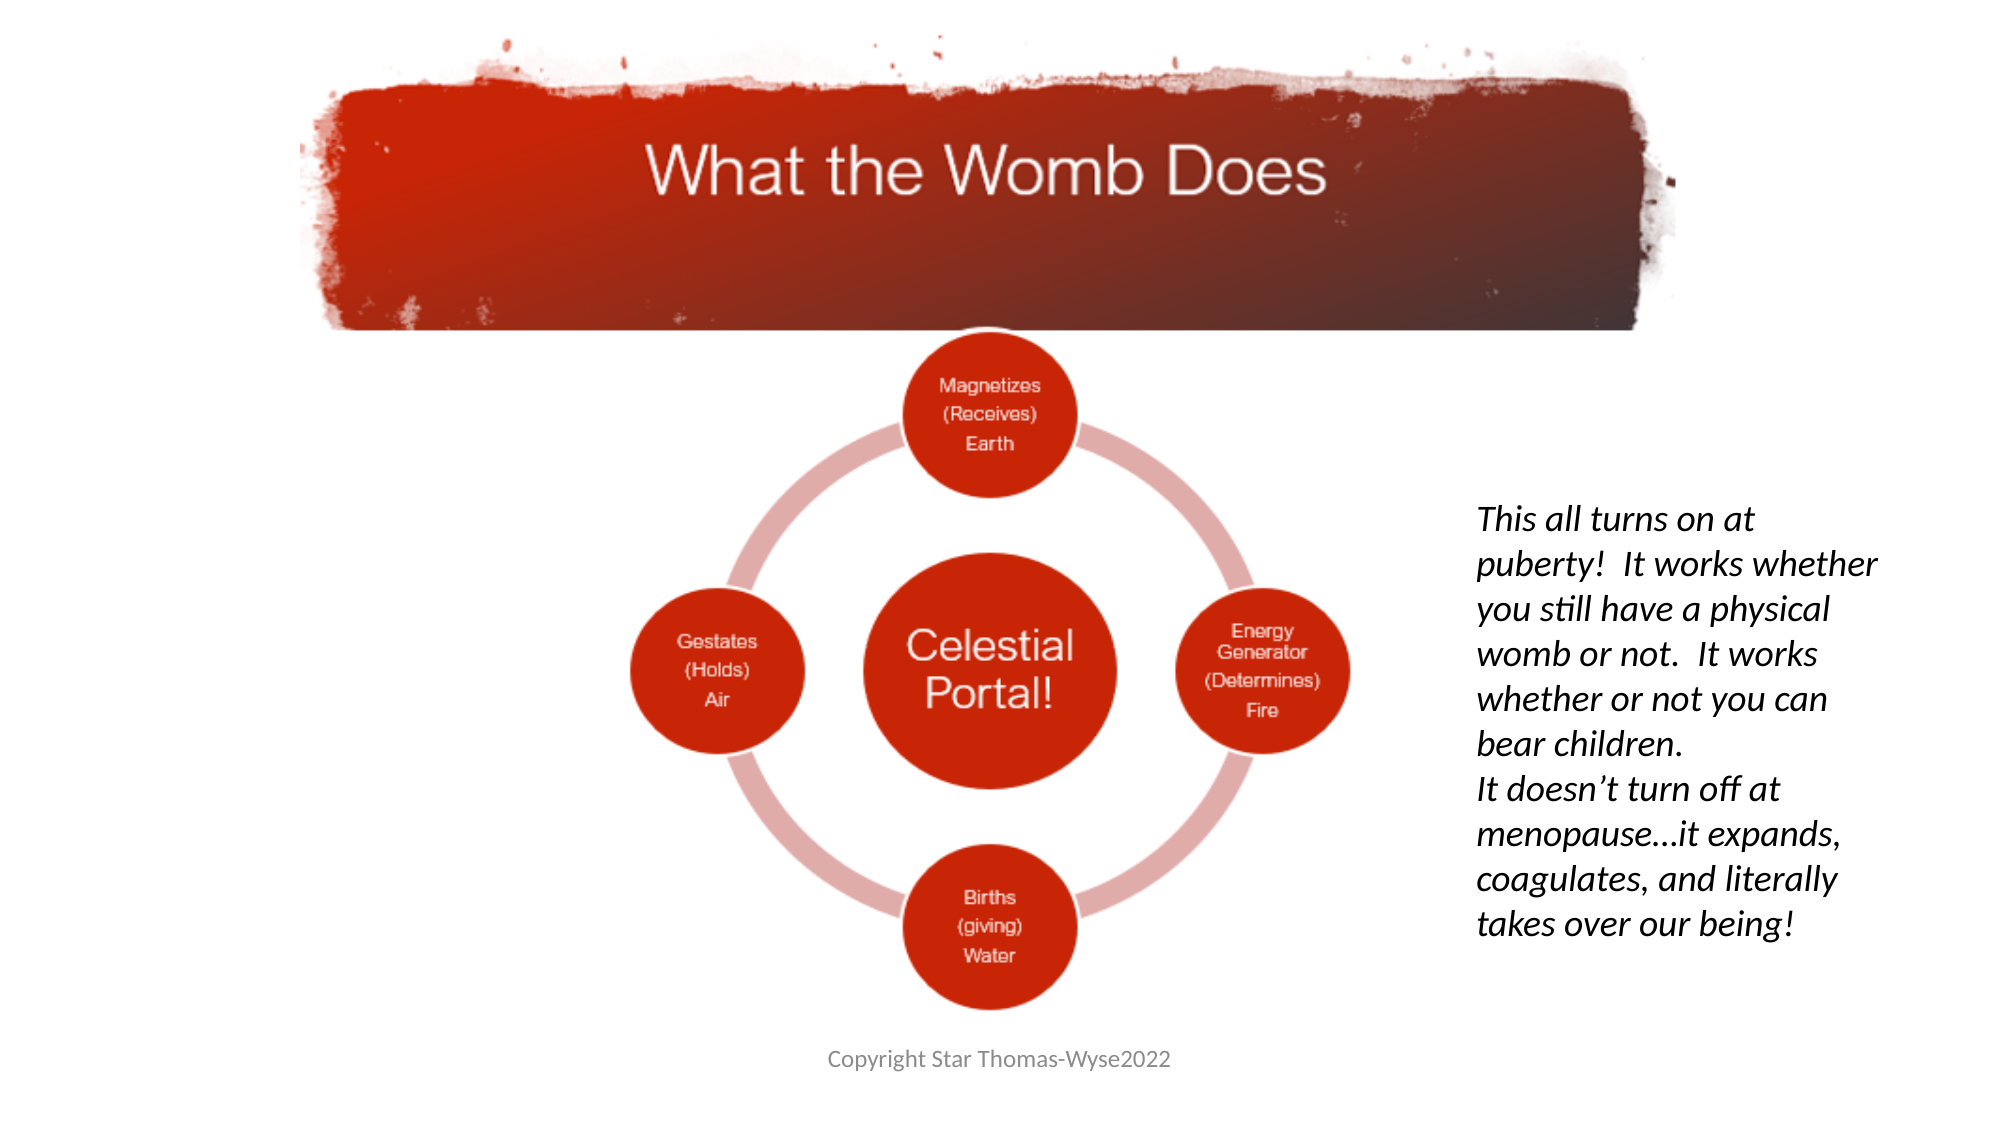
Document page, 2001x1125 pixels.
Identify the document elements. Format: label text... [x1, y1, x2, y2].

footer Copyright Star Thomas-Wyse2022 [662, 1042, 1338, 1103]
text_box This all turns on at puberty! It works whether you still have a physical womb or not. It works whether or not you can bear children. It doesn’t turn off at menopause…it expands, coagulates, and literally takes over our being! [1687, 486, 1905, 997]
picture [299, 19, 1687, 1017]
